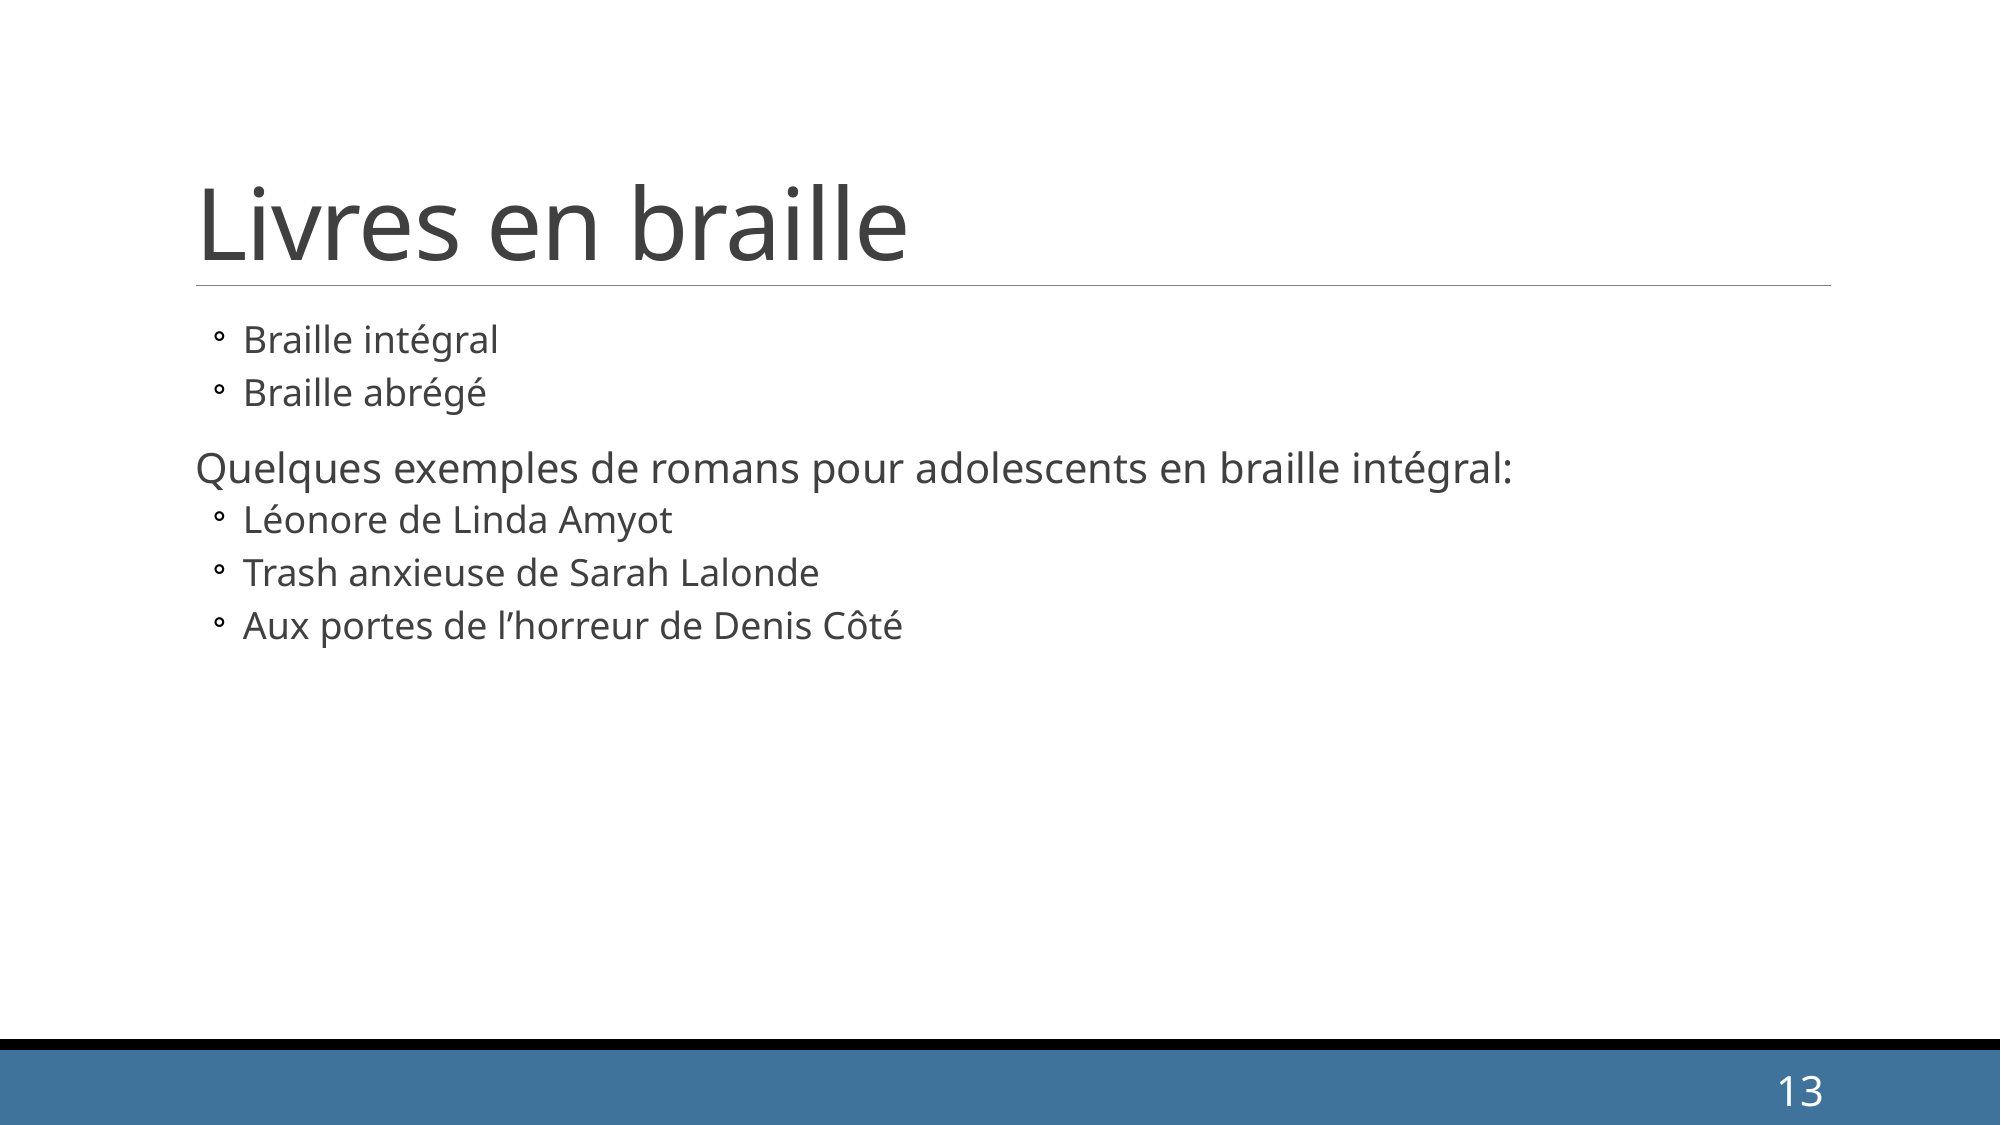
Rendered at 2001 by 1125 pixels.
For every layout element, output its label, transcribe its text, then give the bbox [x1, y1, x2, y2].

list Braille intégral Braille abrégé Quelques exemples de romans pour adolescents en braille intégral: Léonore de Linda Amyot Trash anxieuse de Sarah Lalonde Aux portes de l’horreur de Denis Côté [180, 313, 1830, 974]
slide_number 13 [1624, 1063, 1840, 1124]
title Livres en braille [180, 50, 1830, 289]
